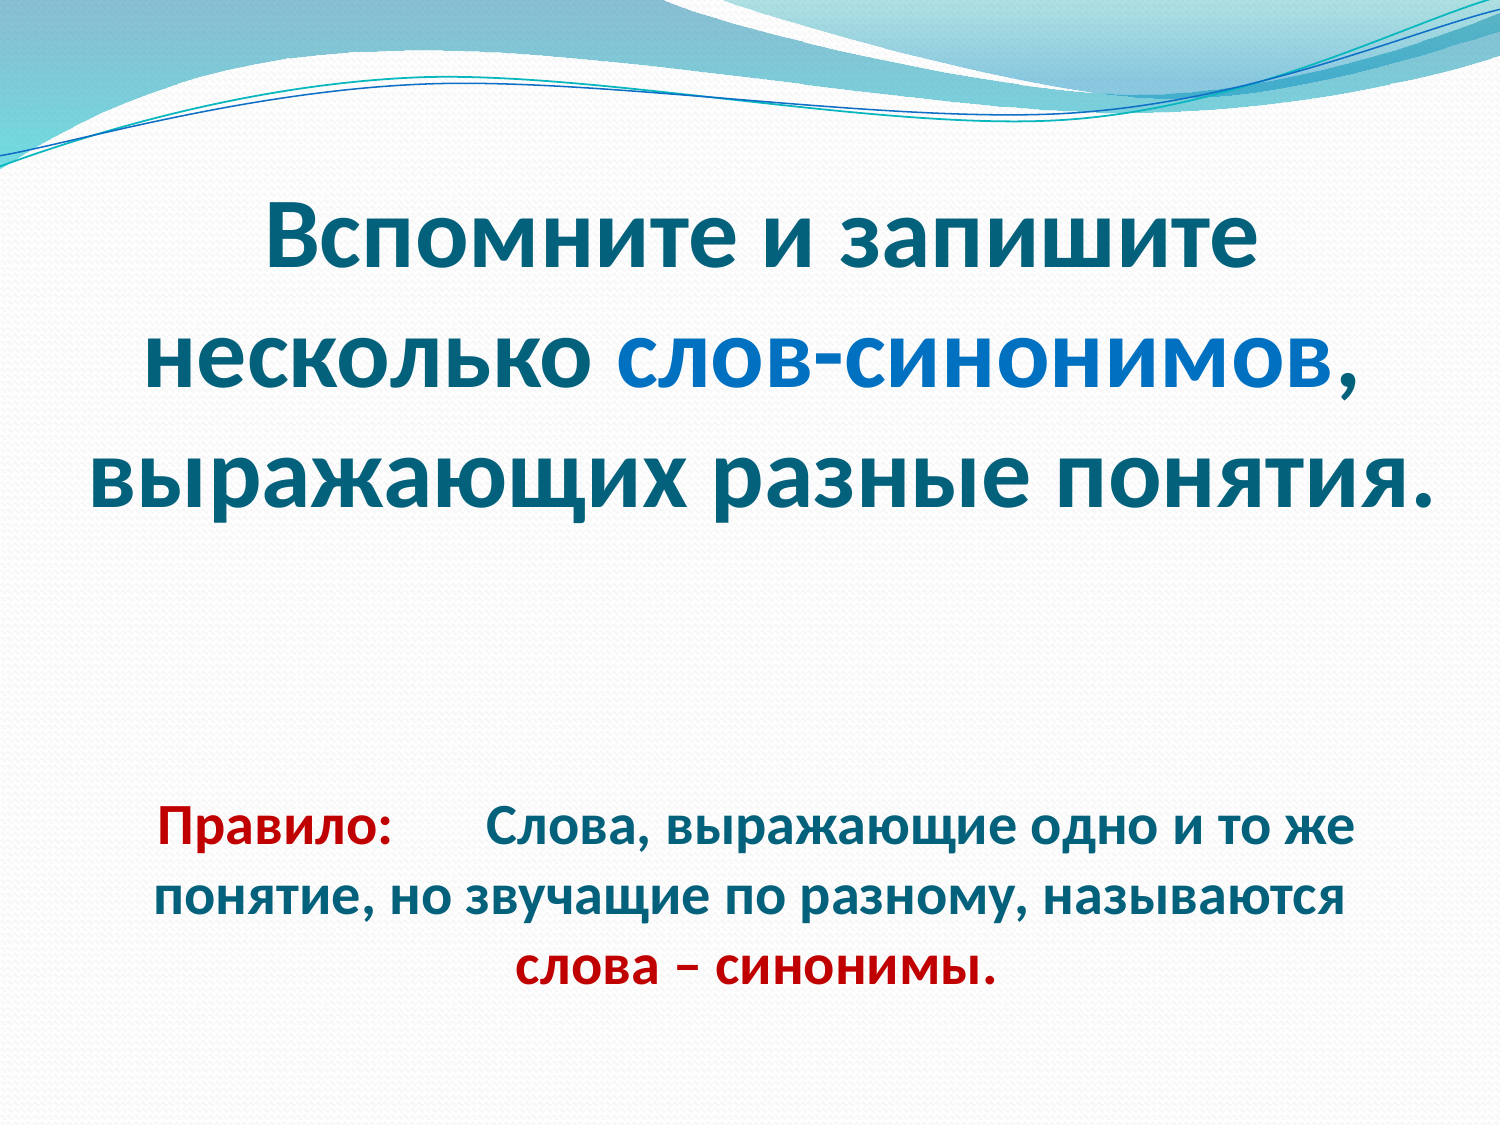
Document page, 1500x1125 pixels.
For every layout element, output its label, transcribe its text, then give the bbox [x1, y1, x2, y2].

text_box Правило: Слова, выражающие одно и то же понятие, но звучащие по разному, называются слова – синонимы. [81, 902, 1432, 997]
text_box Вспомните и запишите несколько слов-синонимов, выражающих разные понятия. [70, 433, 1456, 528]
